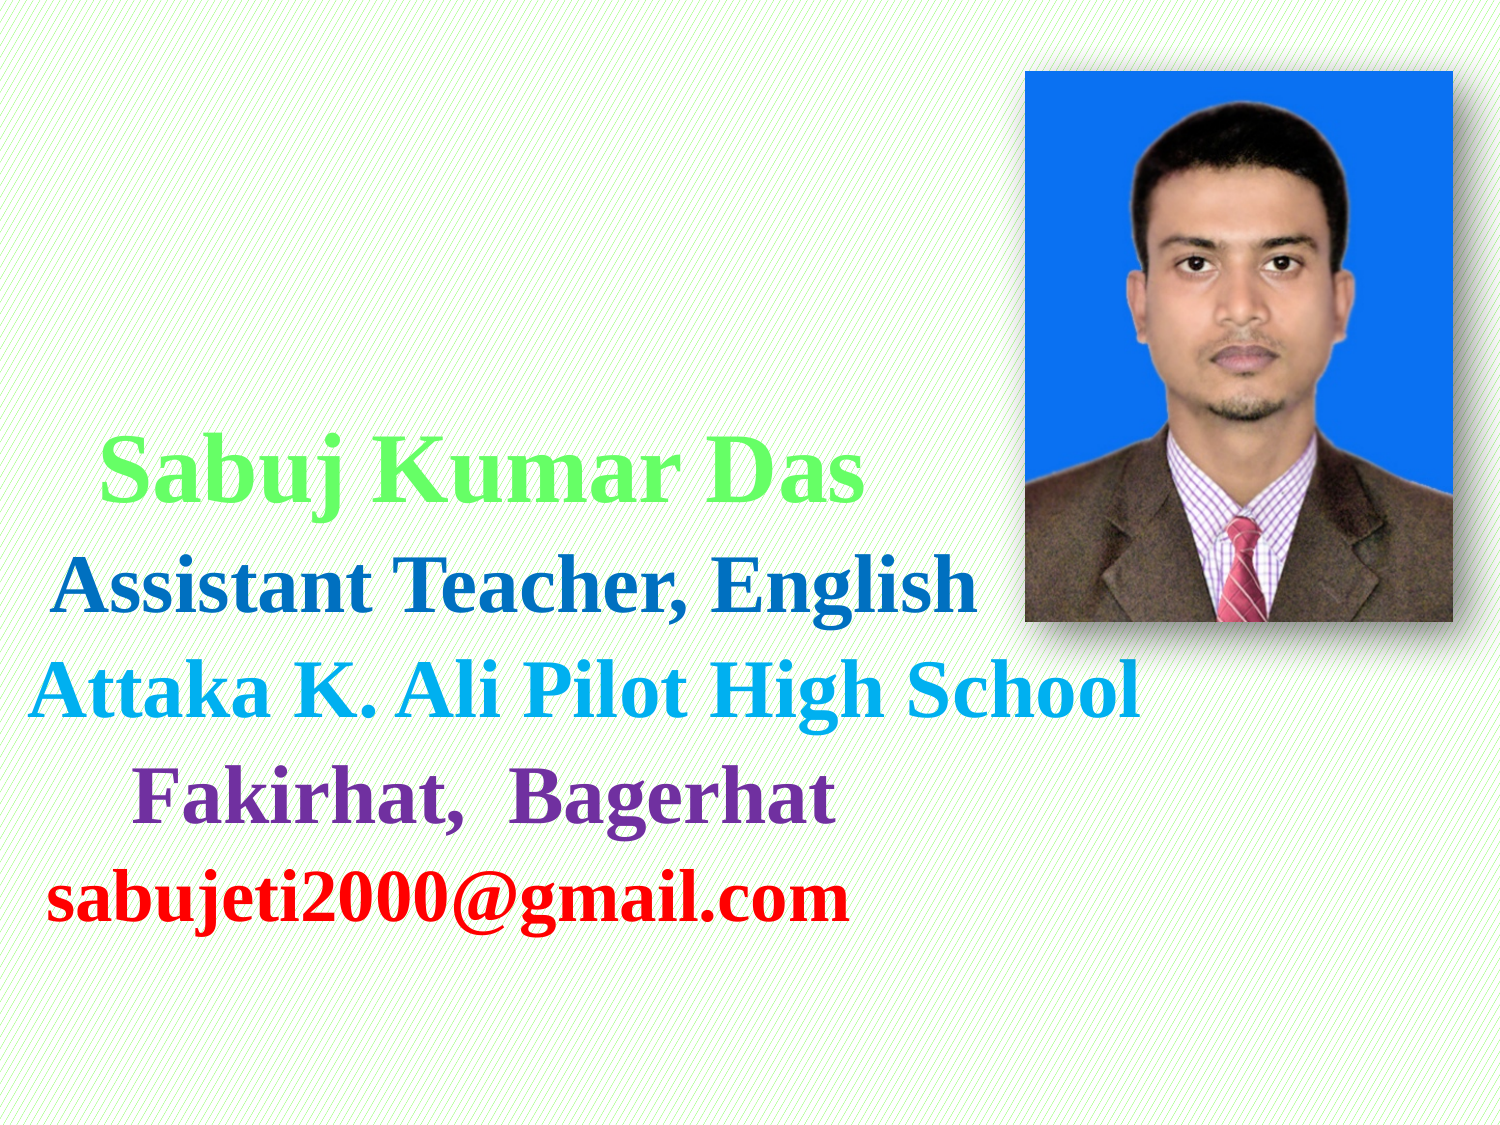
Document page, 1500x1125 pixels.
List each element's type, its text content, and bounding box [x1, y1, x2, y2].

picture [1024, 71, 1453, 622]
list Sabuj Kumar Das Assistant Teacher, English Attaka K. Ali Pilot High School Fakirhat, Bagerhat sabujeti2000@gmail.com [12, 346, 1363, 1089]
